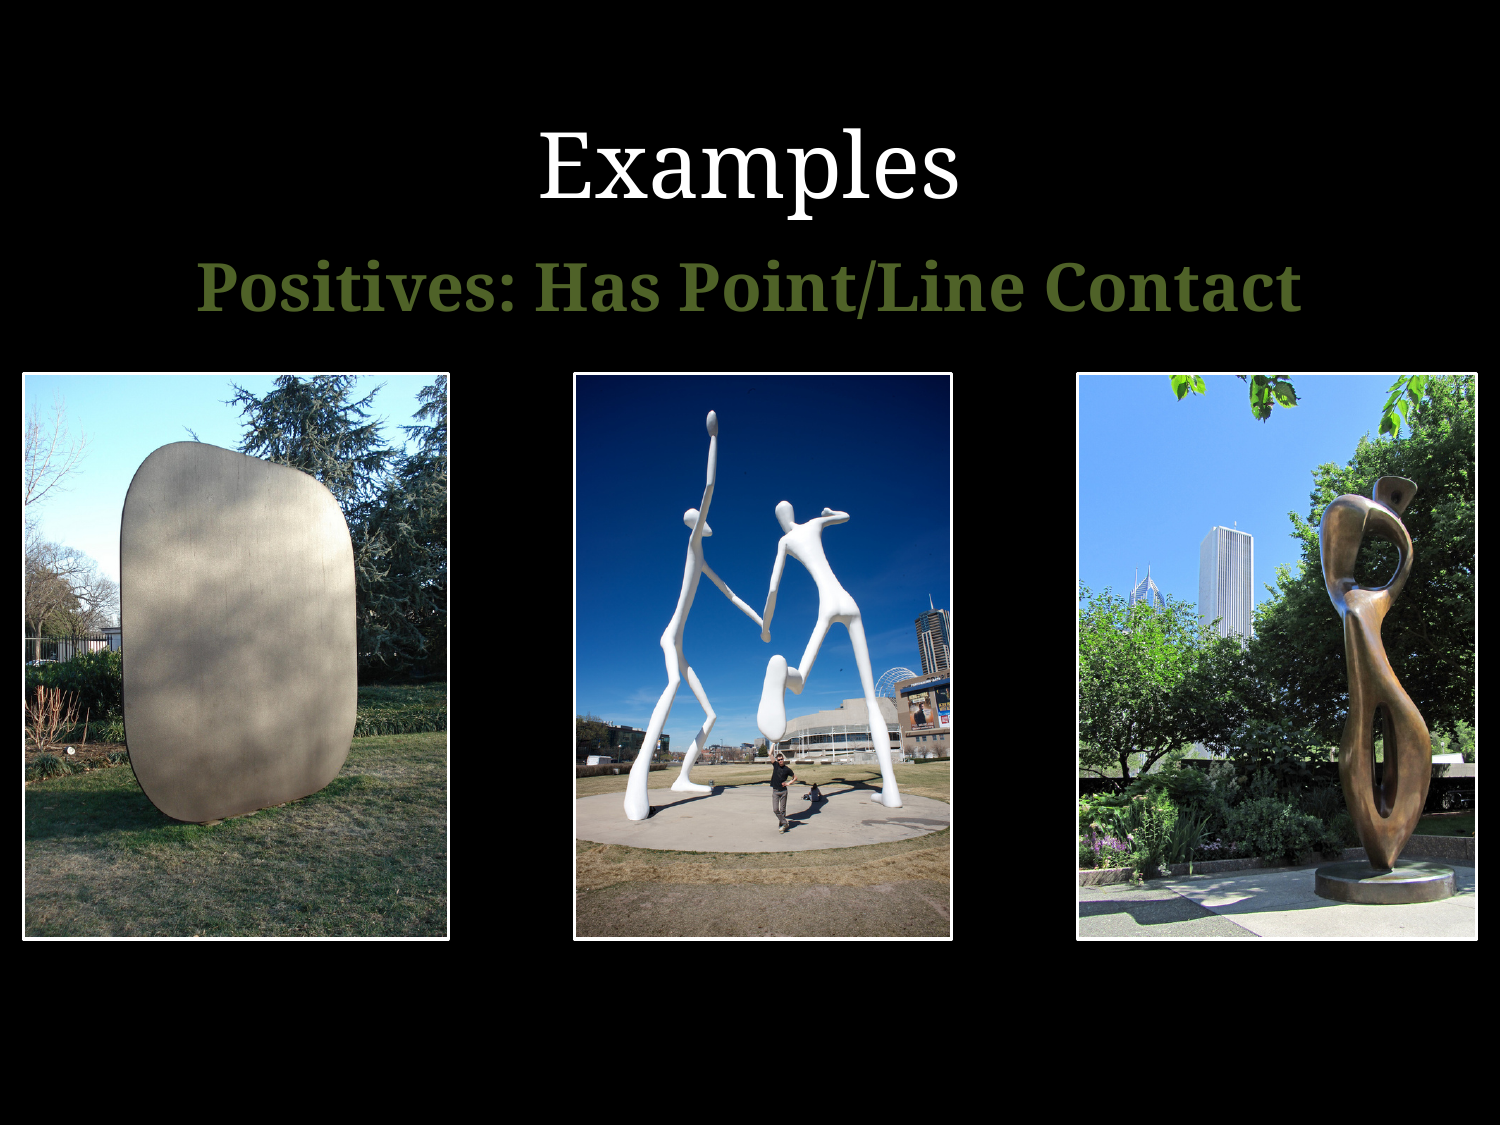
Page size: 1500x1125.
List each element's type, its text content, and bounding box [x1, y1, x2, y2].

picture [24, 374, 447, 938]
title Examples [103, 59, 1397, 237]
picture [1079, 374, 1476, 938]
picture [575, 374, 950, 938]
text_box Positives: Has Point/Line Contact [71, 237, 1429, 333]
